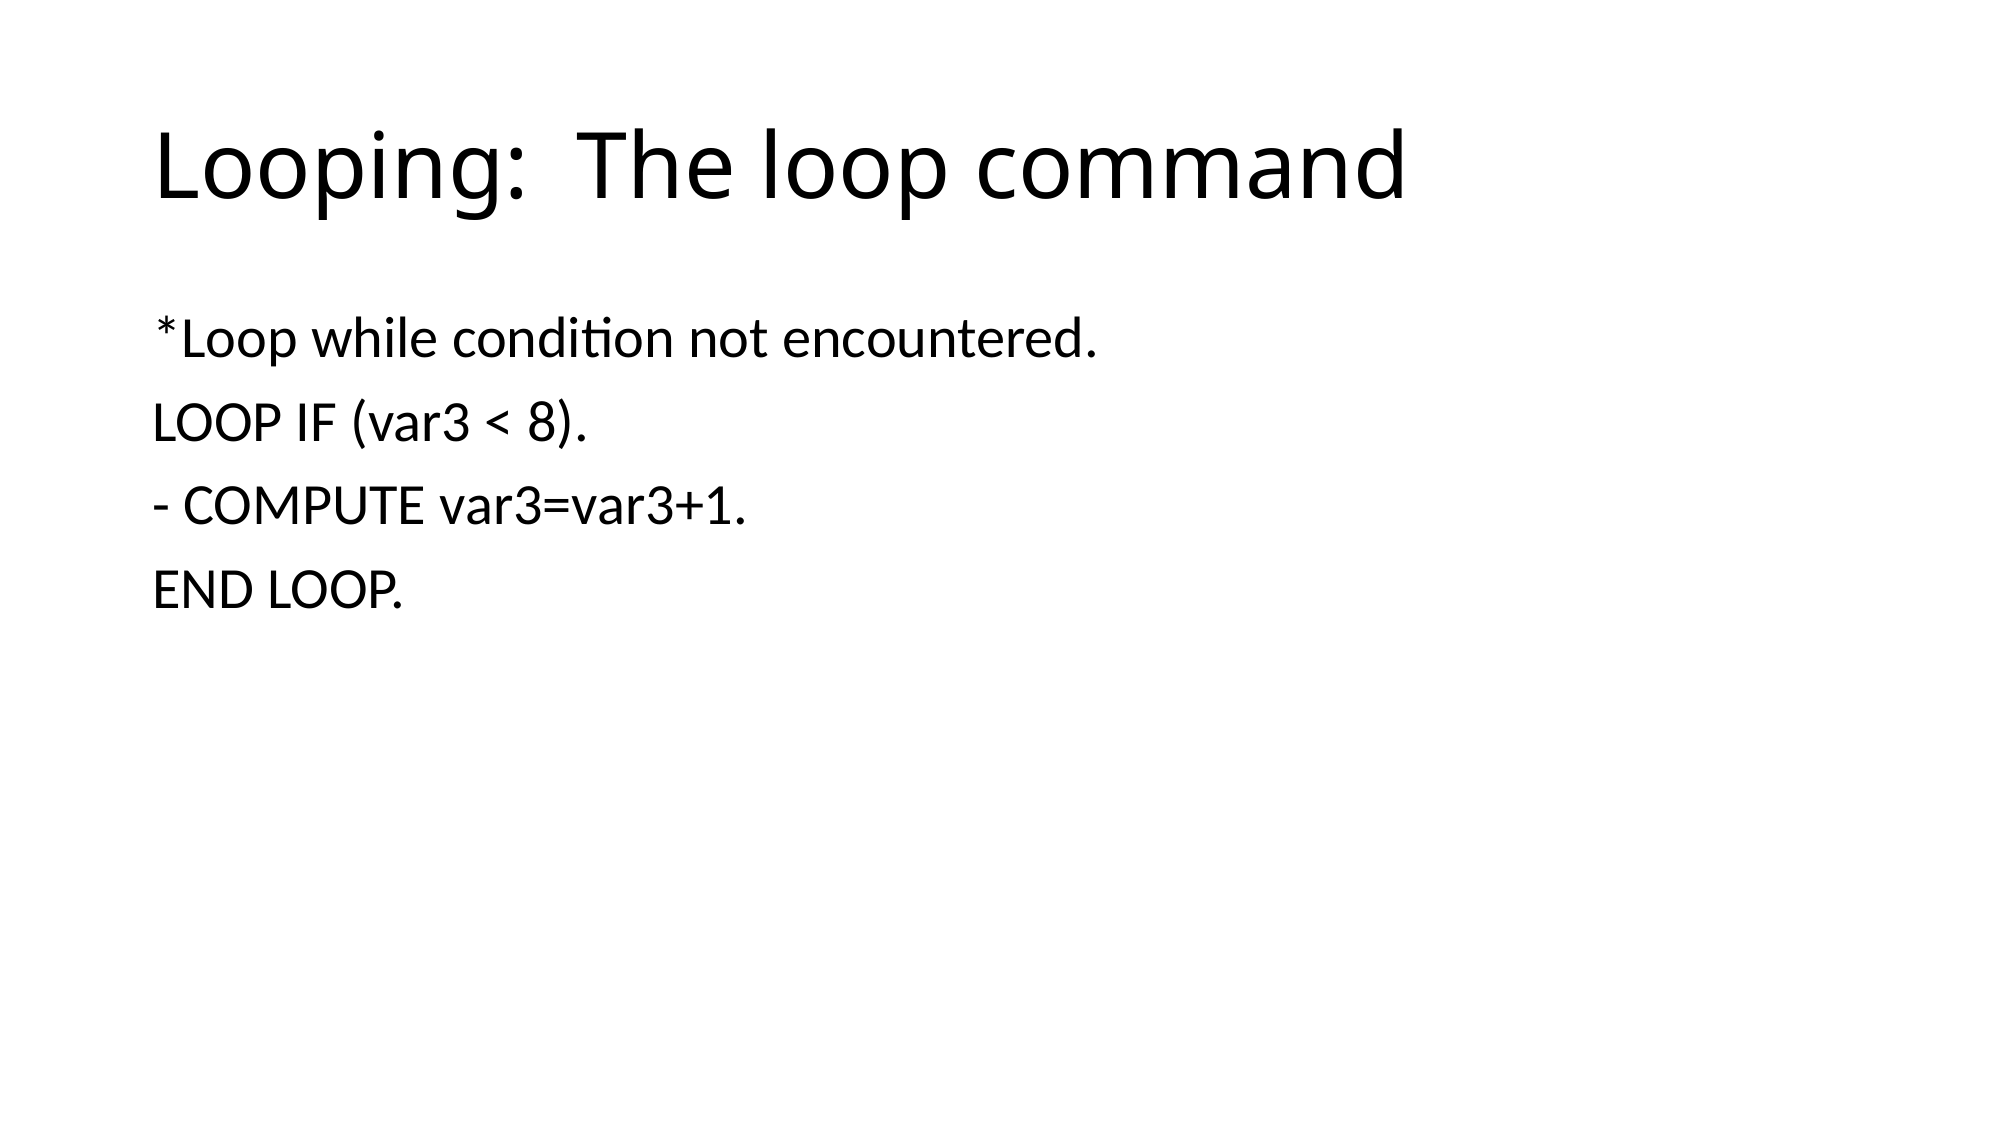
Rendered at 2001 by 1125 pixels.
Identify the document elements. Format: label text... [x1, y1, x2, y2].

list *Loop while condition not encountered. LOOP IF (var3 < 8). - COMPUTE var3=var3+1. END LOOP. [137, 299, 1863, 1014]
title Looping: The loop command [137, 59, 1863, 278]
